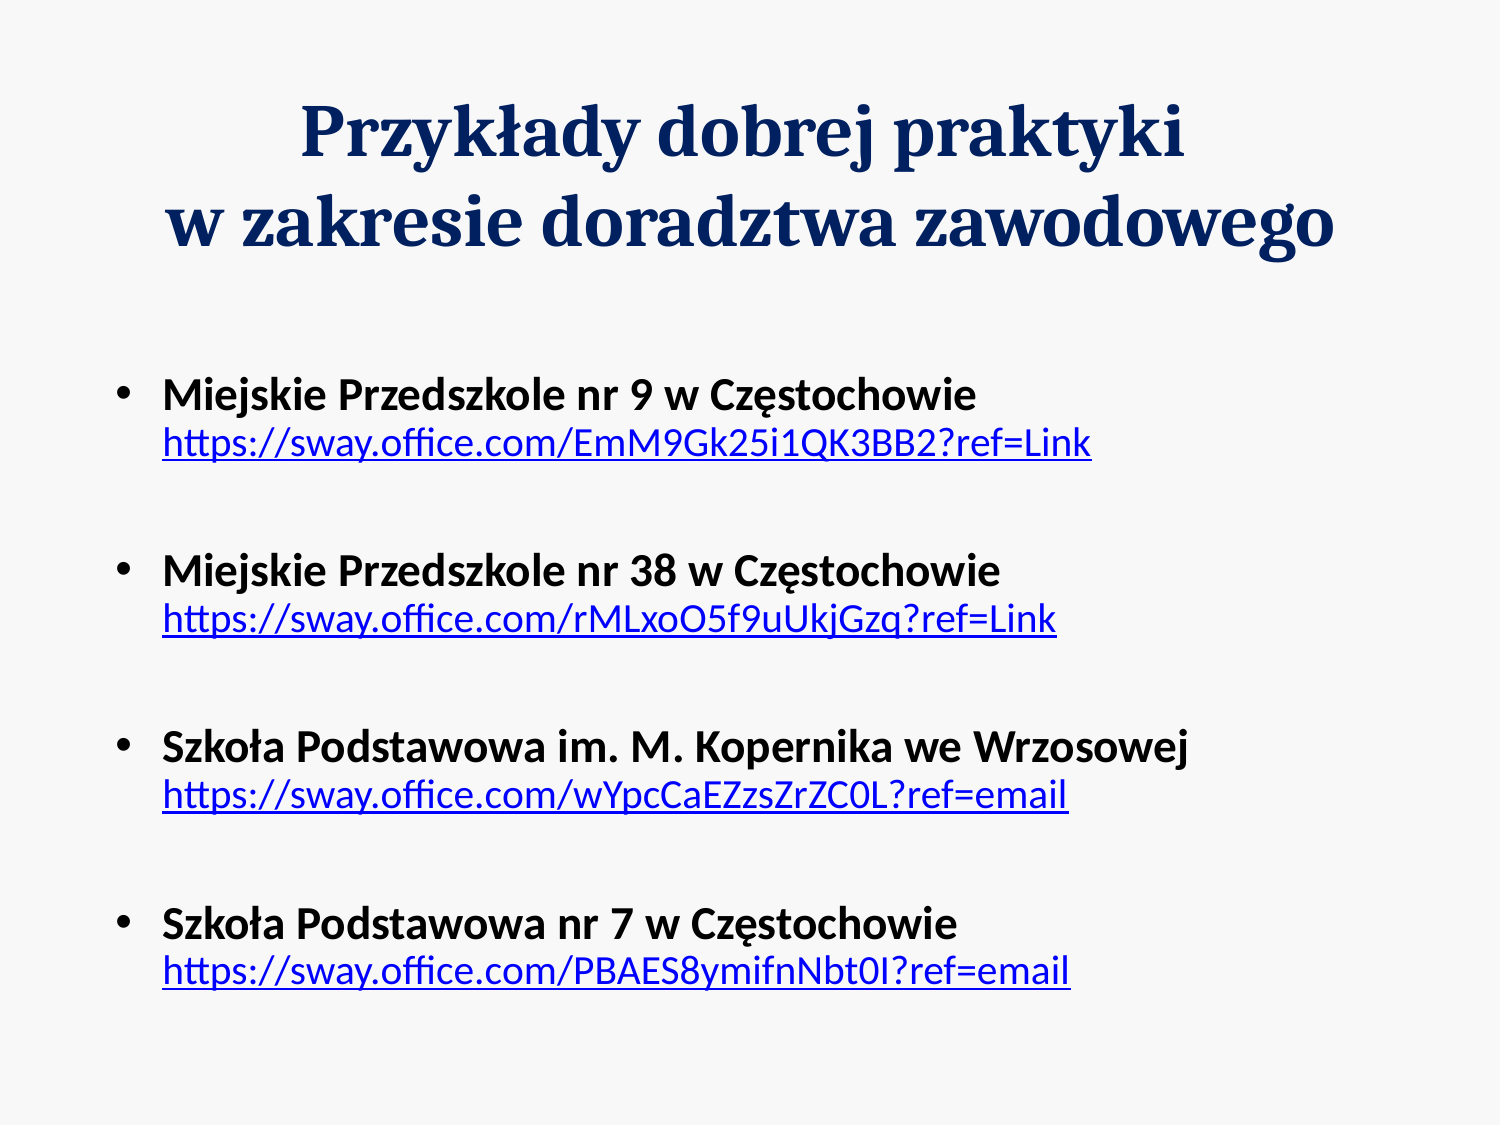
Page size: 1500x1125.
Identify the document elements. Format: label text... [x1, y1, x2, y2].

title Przykłady dobrej praktyki w zakresie doradztwa zawodowego [76, 78, 1427, 266]
list Miejskie Przedszkole nr 9 w Częstochowie https://sway.office.com/EmM9Gk25i1QK3BB2?ref=Link Miejskie Przedszkole nr 38 w Częstochowie https://sway.office.com/rMLxoO5f9uUkjGzq?ref=Link Szkoła Podstawowa im. M. Kopernika we Wrzosowej https://sway.office.com/wYpcCaEZzsZrZC0L?ref=email Szkoła Podstawowa nr 7 w Częstochowie https://sway.office.com/PBAES8ymifnNbt0I?ref=email [100, 361, 1459, 1069]
